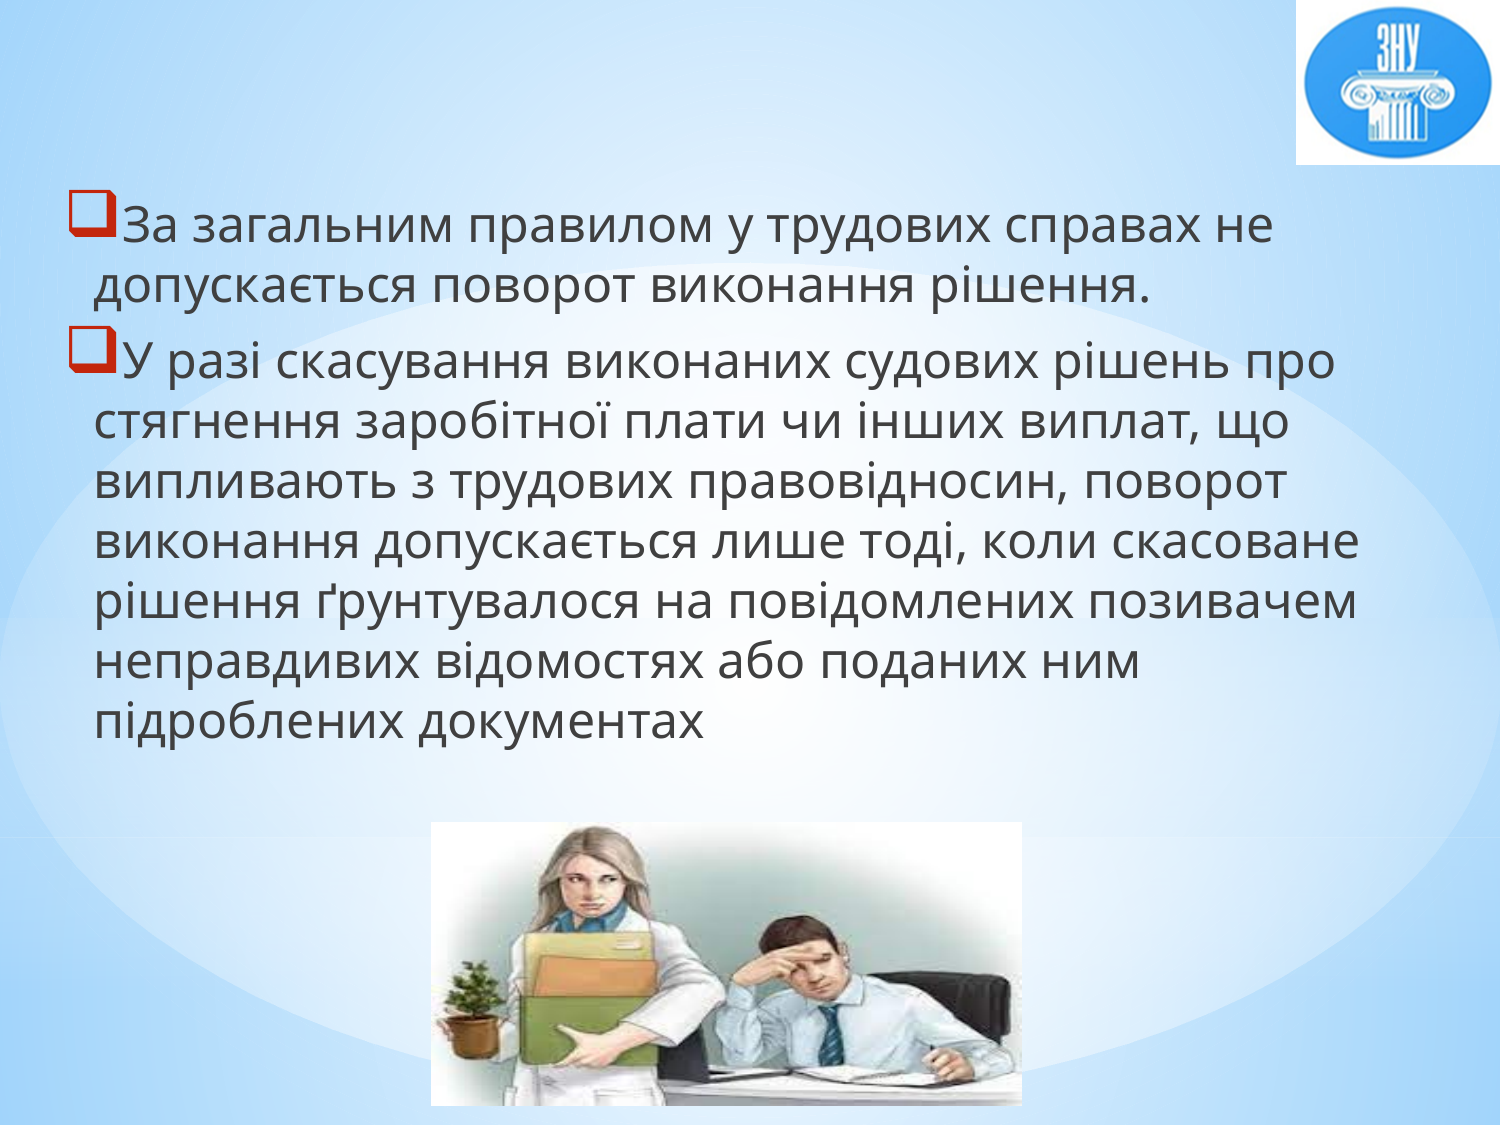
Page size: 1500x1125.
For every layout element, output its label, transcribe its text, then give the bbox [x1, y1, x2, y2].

picture [1295, 0, 1500, 165]
list За загальним правилом у трудових справах не допускається поворот виконання рішення. У разі скасування виконаних судових рішень про стягнення заробітної плати чи інших виплат, що випливають з трудових правовідносин, поворот виконання допускається лише тоді, коли скасоване рішення ґрунтувалося на повідомлених позивачем неправдивих відомостях або поданих ним підроблених документах [41, 184, 1471, 755]
picture [430, 822, 1022, 1106]
